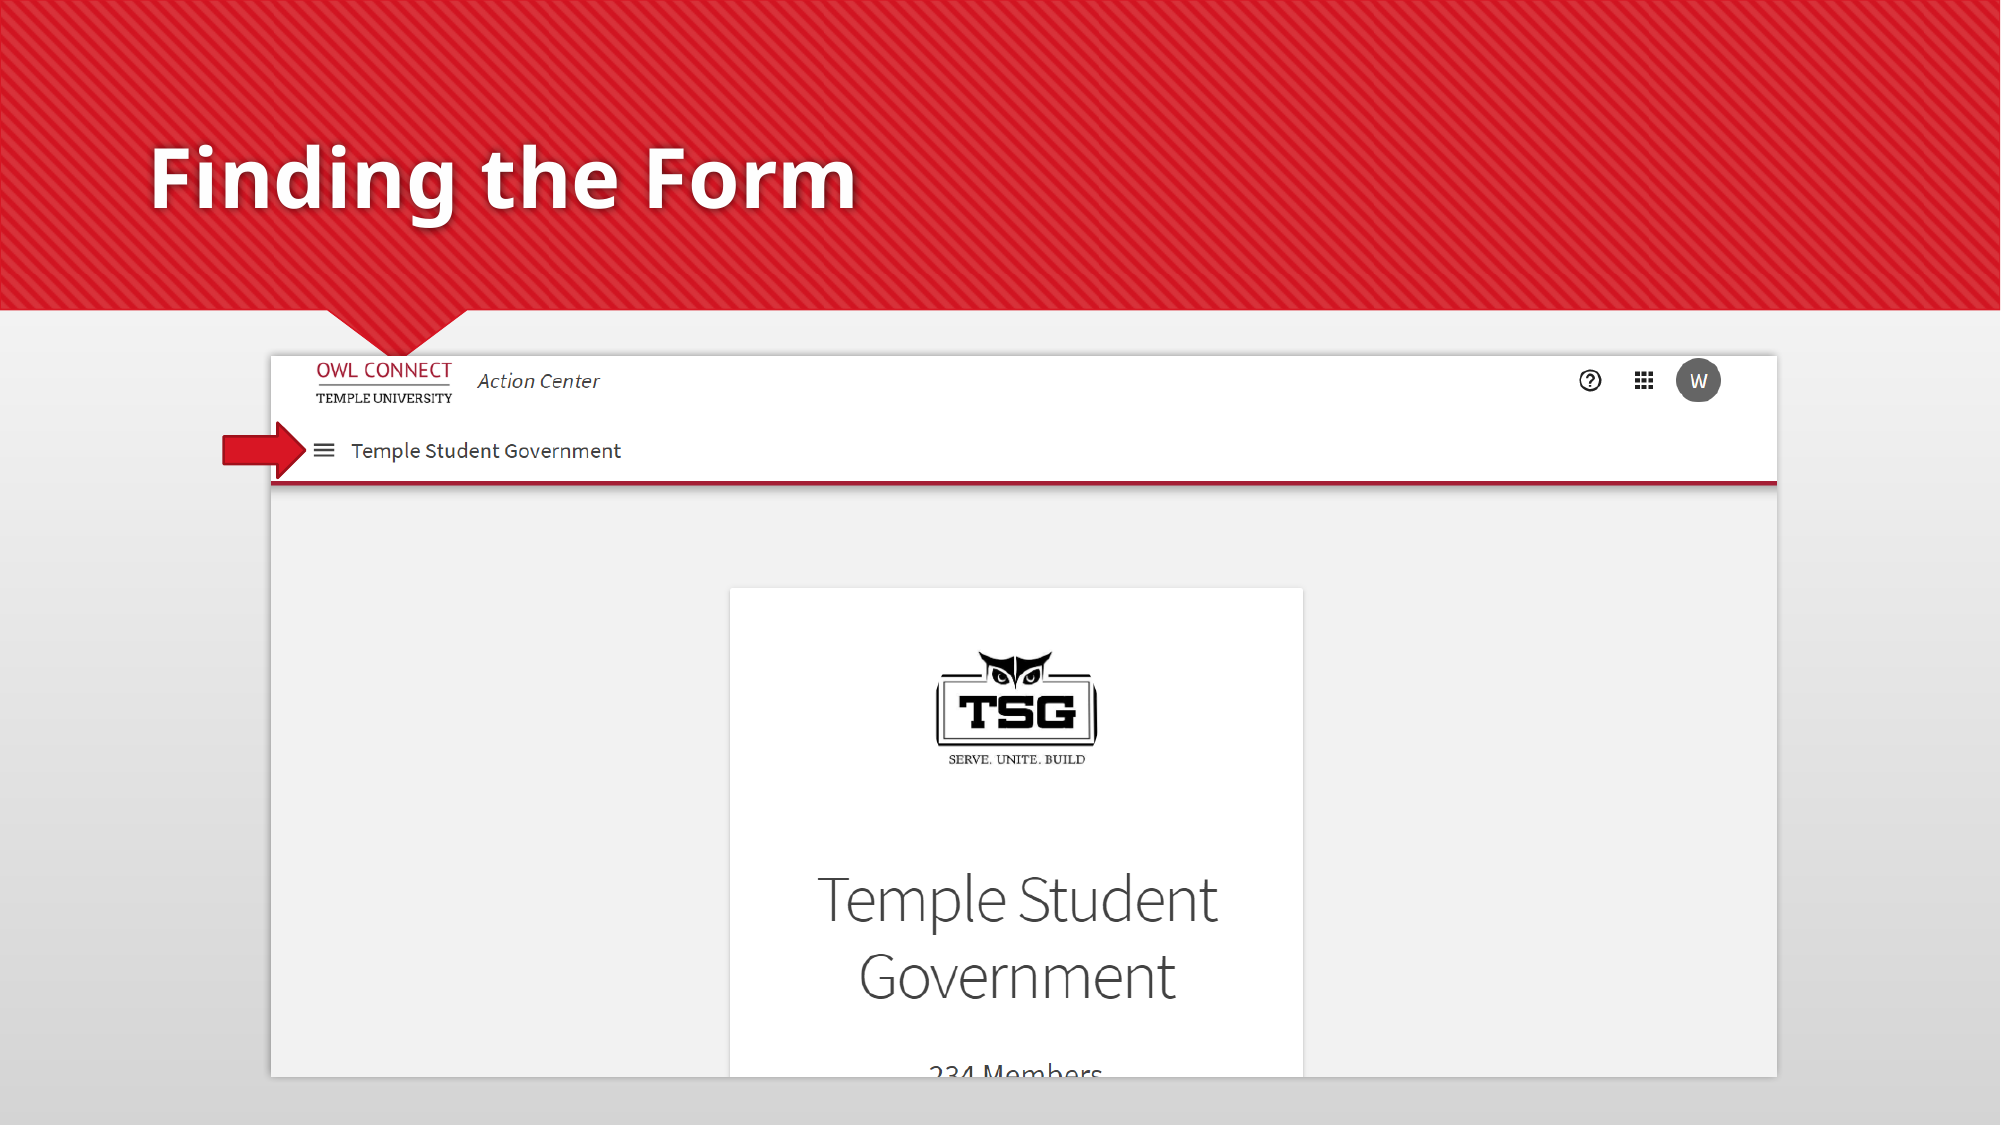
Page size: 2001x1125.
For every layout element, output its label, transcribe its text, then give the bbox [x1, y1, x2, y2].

title Finding the Form [132, 73, 1868, 233]
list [271, 356, 1777, 1077]
text_box [222, 435, 271, 466]
